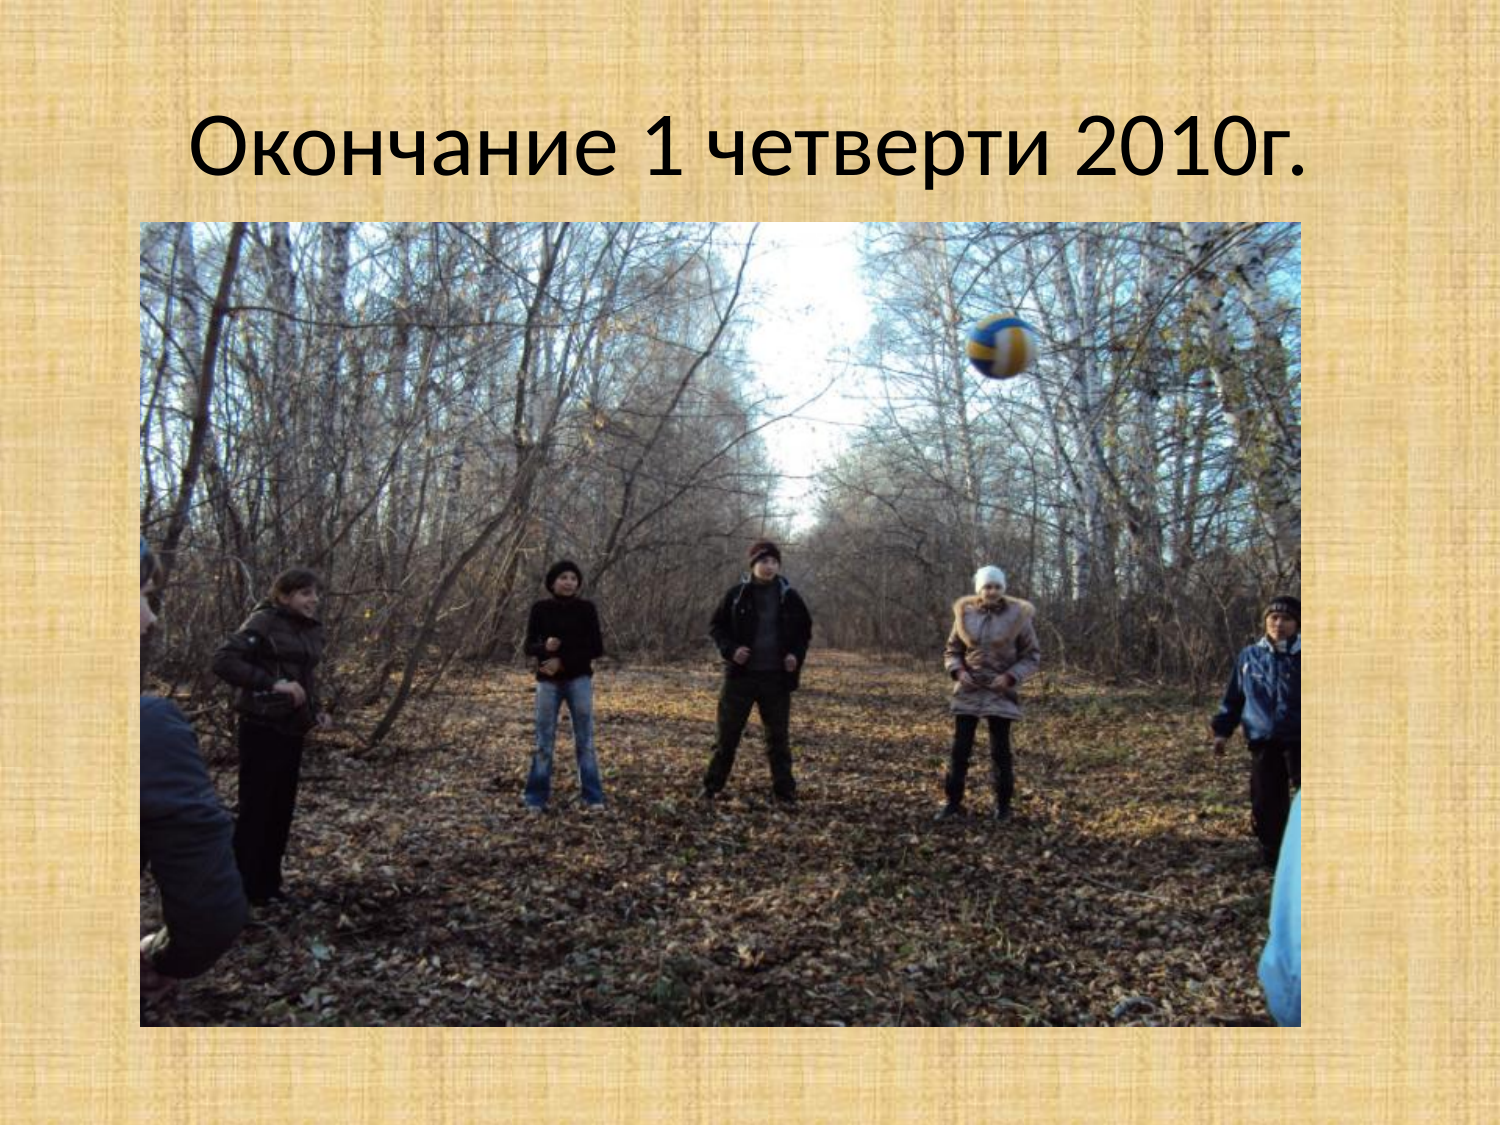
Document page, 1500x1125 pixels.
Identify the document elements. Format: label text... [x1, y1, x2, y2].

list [140, 222, 1301, 1027]
picture [0, 0, 1500, 1125]
title Окончание 1 четверти 2010г. [75, 45, 1425, 233]
